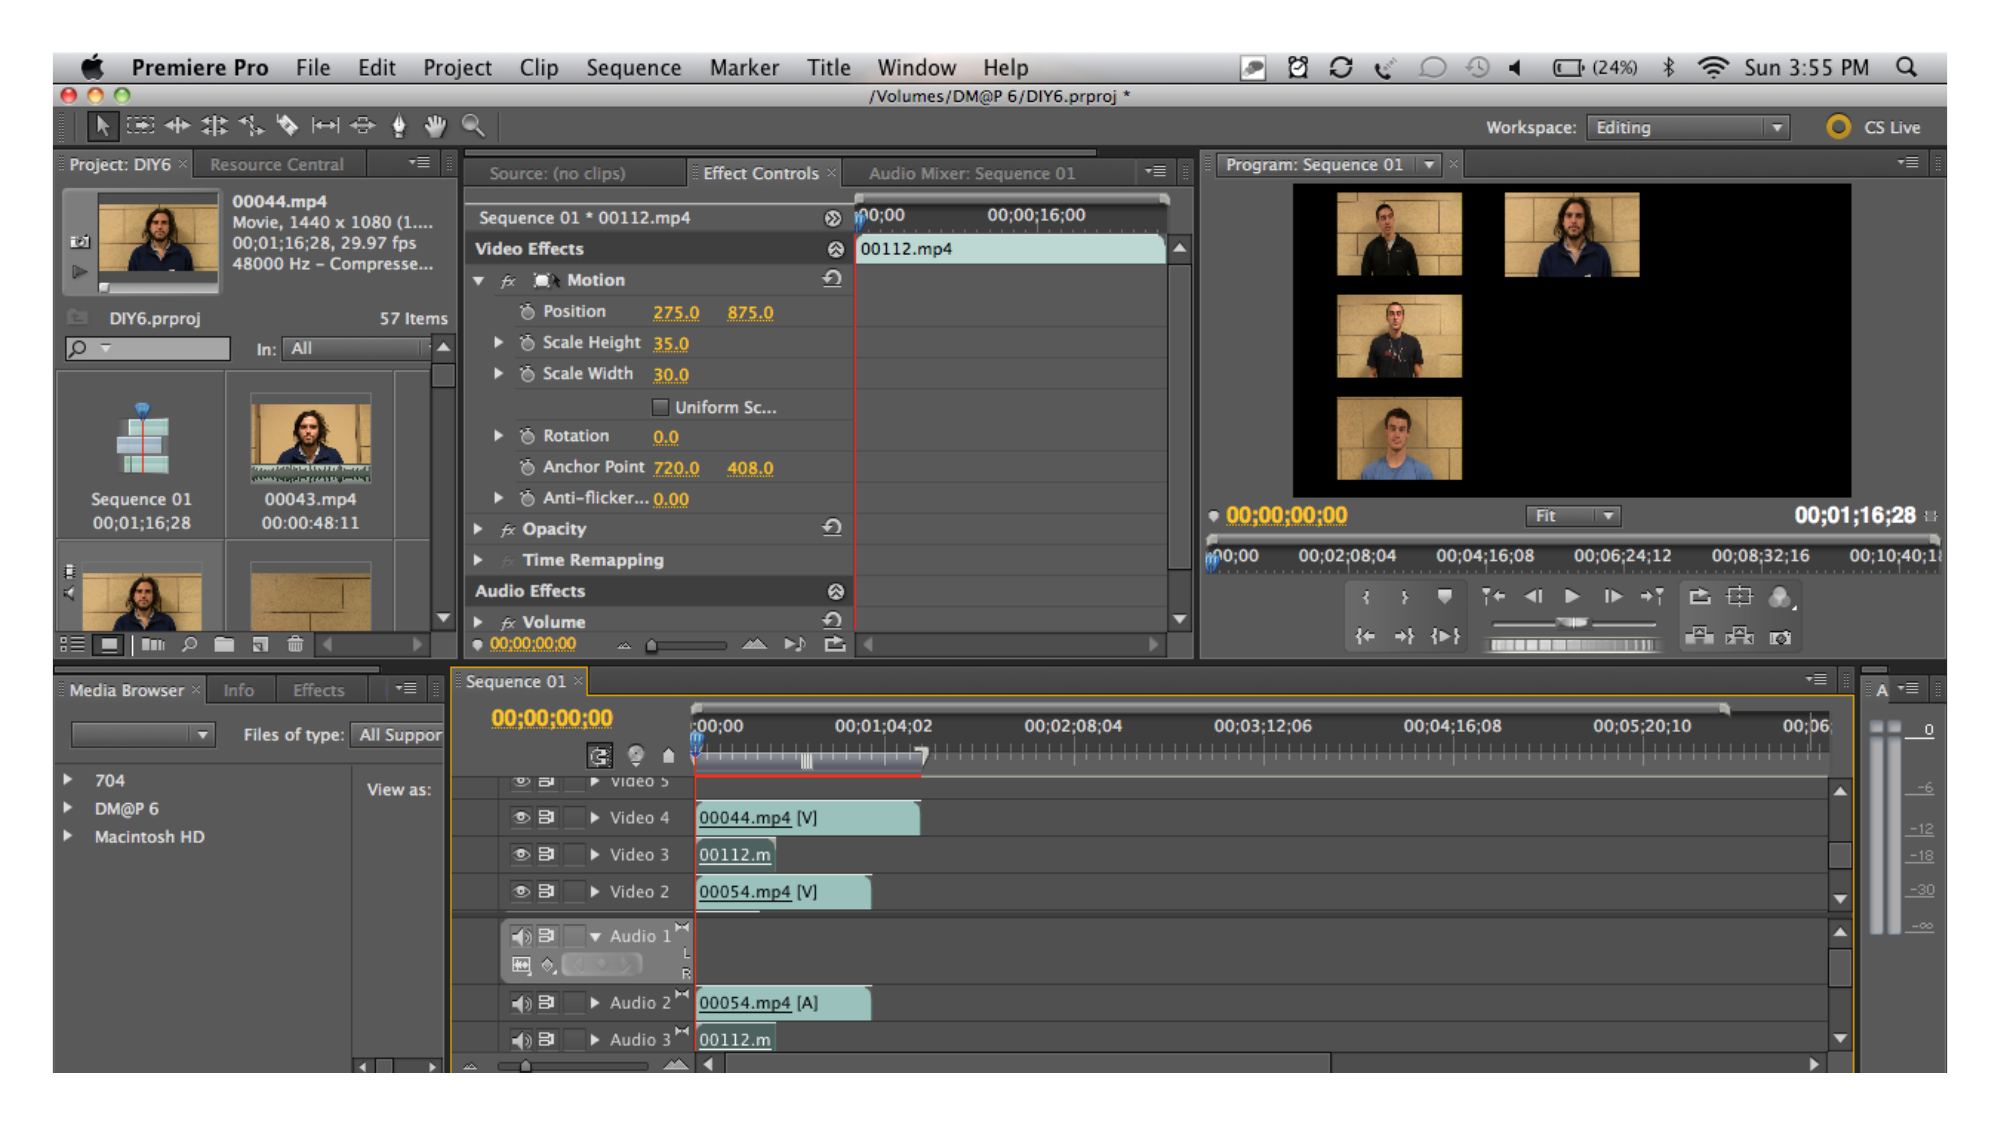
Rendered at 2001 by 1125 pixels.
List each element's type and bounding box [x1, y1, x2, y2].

list [52, 52, 1948, 1073]
